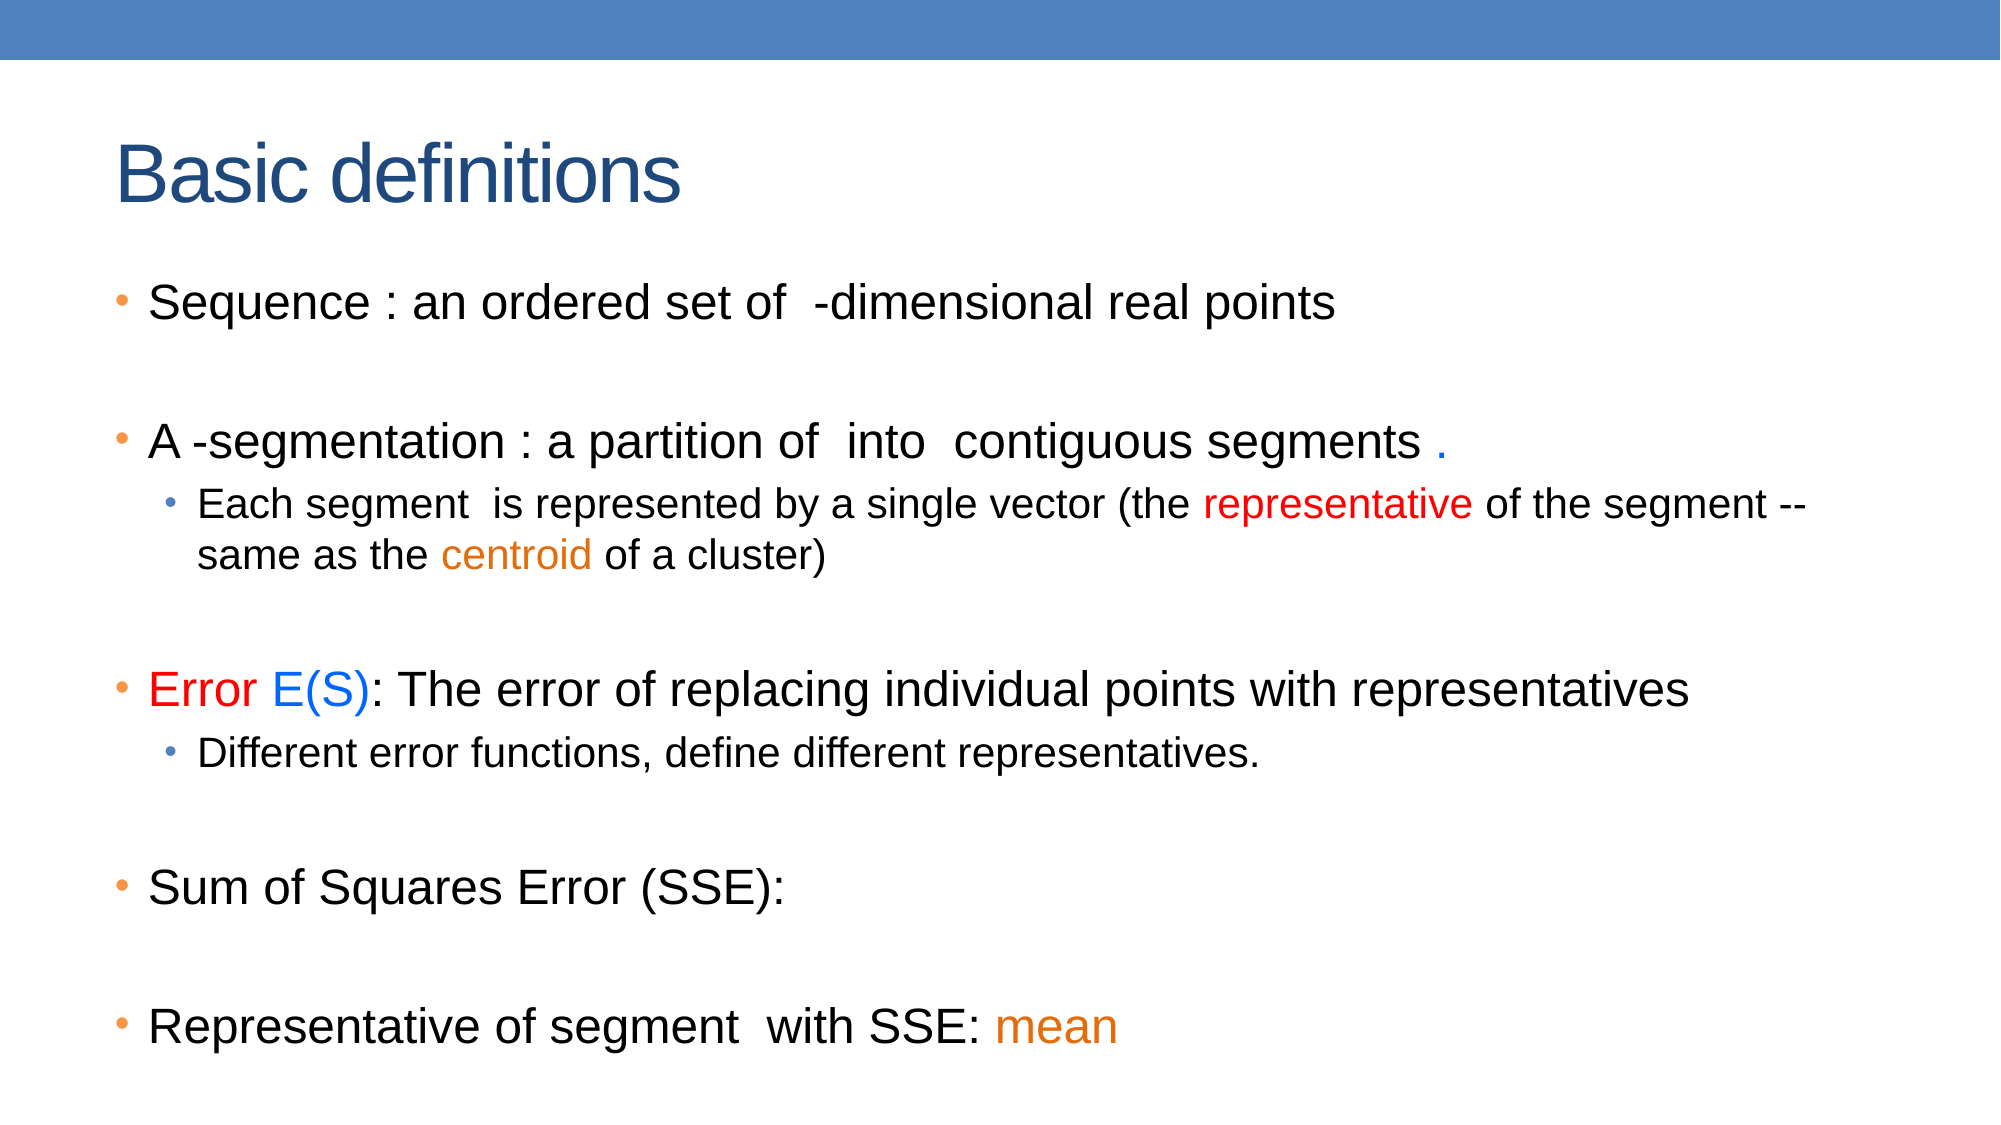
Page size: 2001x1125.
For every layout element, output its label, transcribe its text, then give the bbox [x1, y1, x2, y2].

title Basic definitions [99, 87, 1900, 250]
